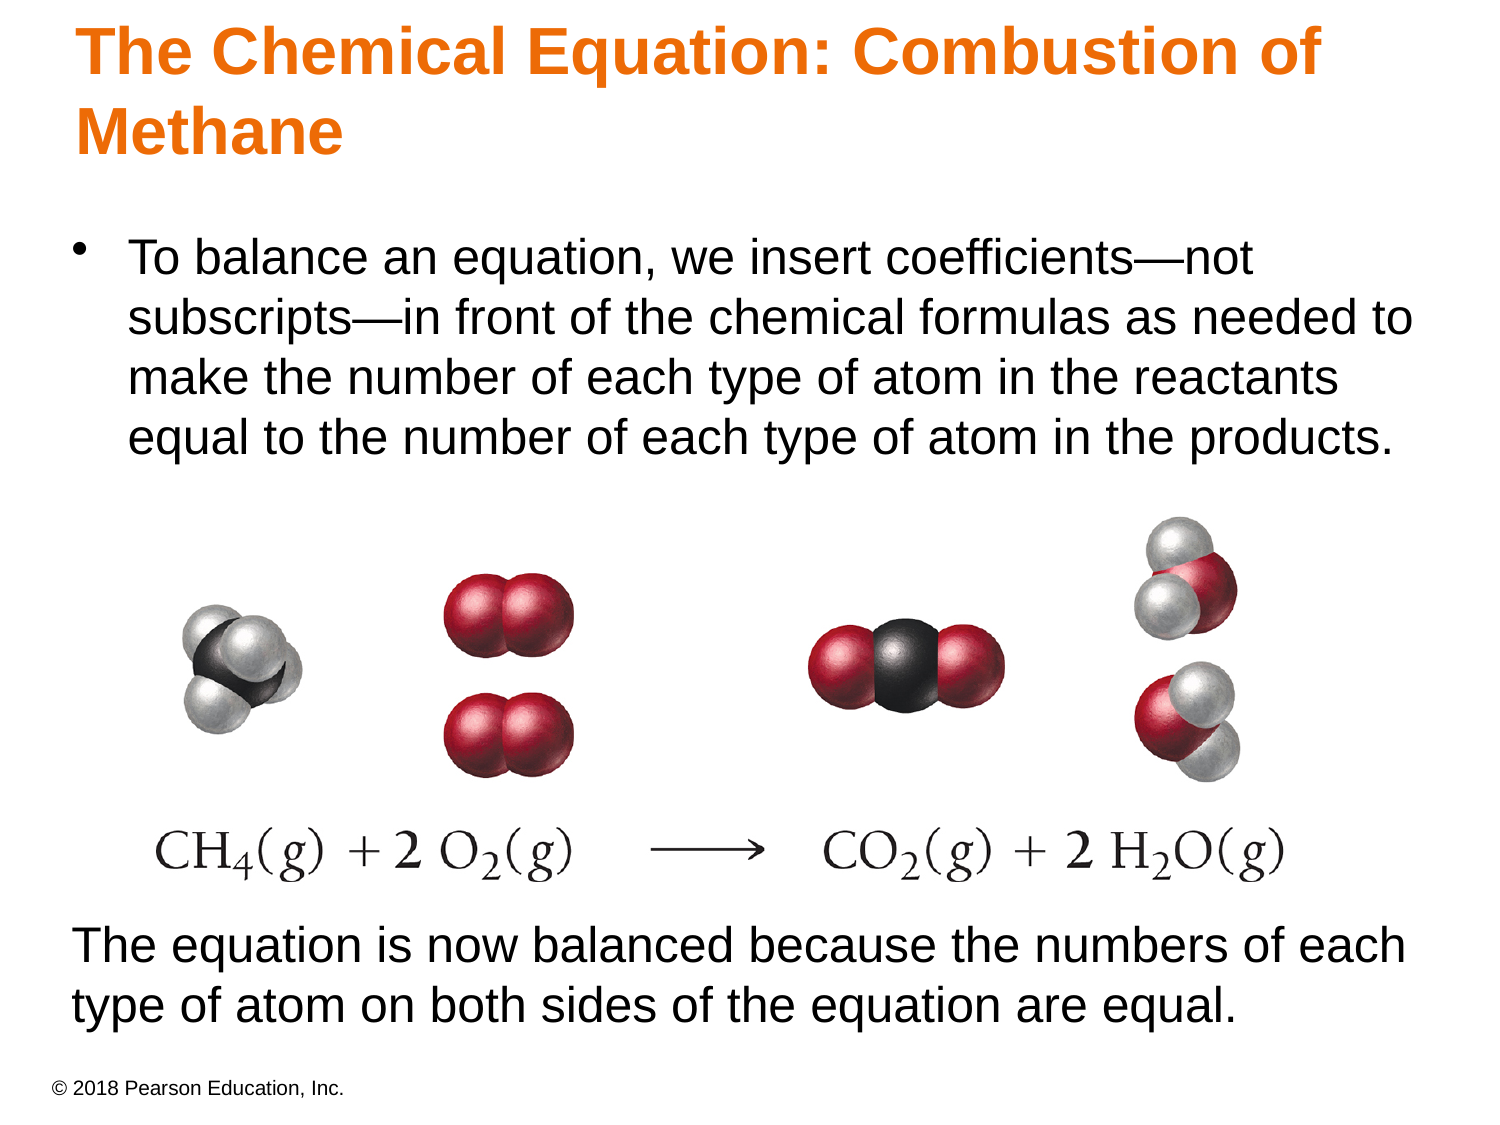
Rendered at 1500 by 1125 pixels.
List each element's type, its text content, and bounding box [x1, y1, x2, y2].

list To balance an equation, we insert coefficients—not subscripts—in front of the chemical formulas as needed to make the number of each type of atom in the reactants equal to the number of each type of atom in the products. The equation is now balanced because the numbers of each type of atom on both sides of the equation are equal. [56, 217, 1478, 1048]
title The Chemical Equation: Combustion of Methane [0, 0, 1500, 203]
picture [147, 507, 1292, 886]
